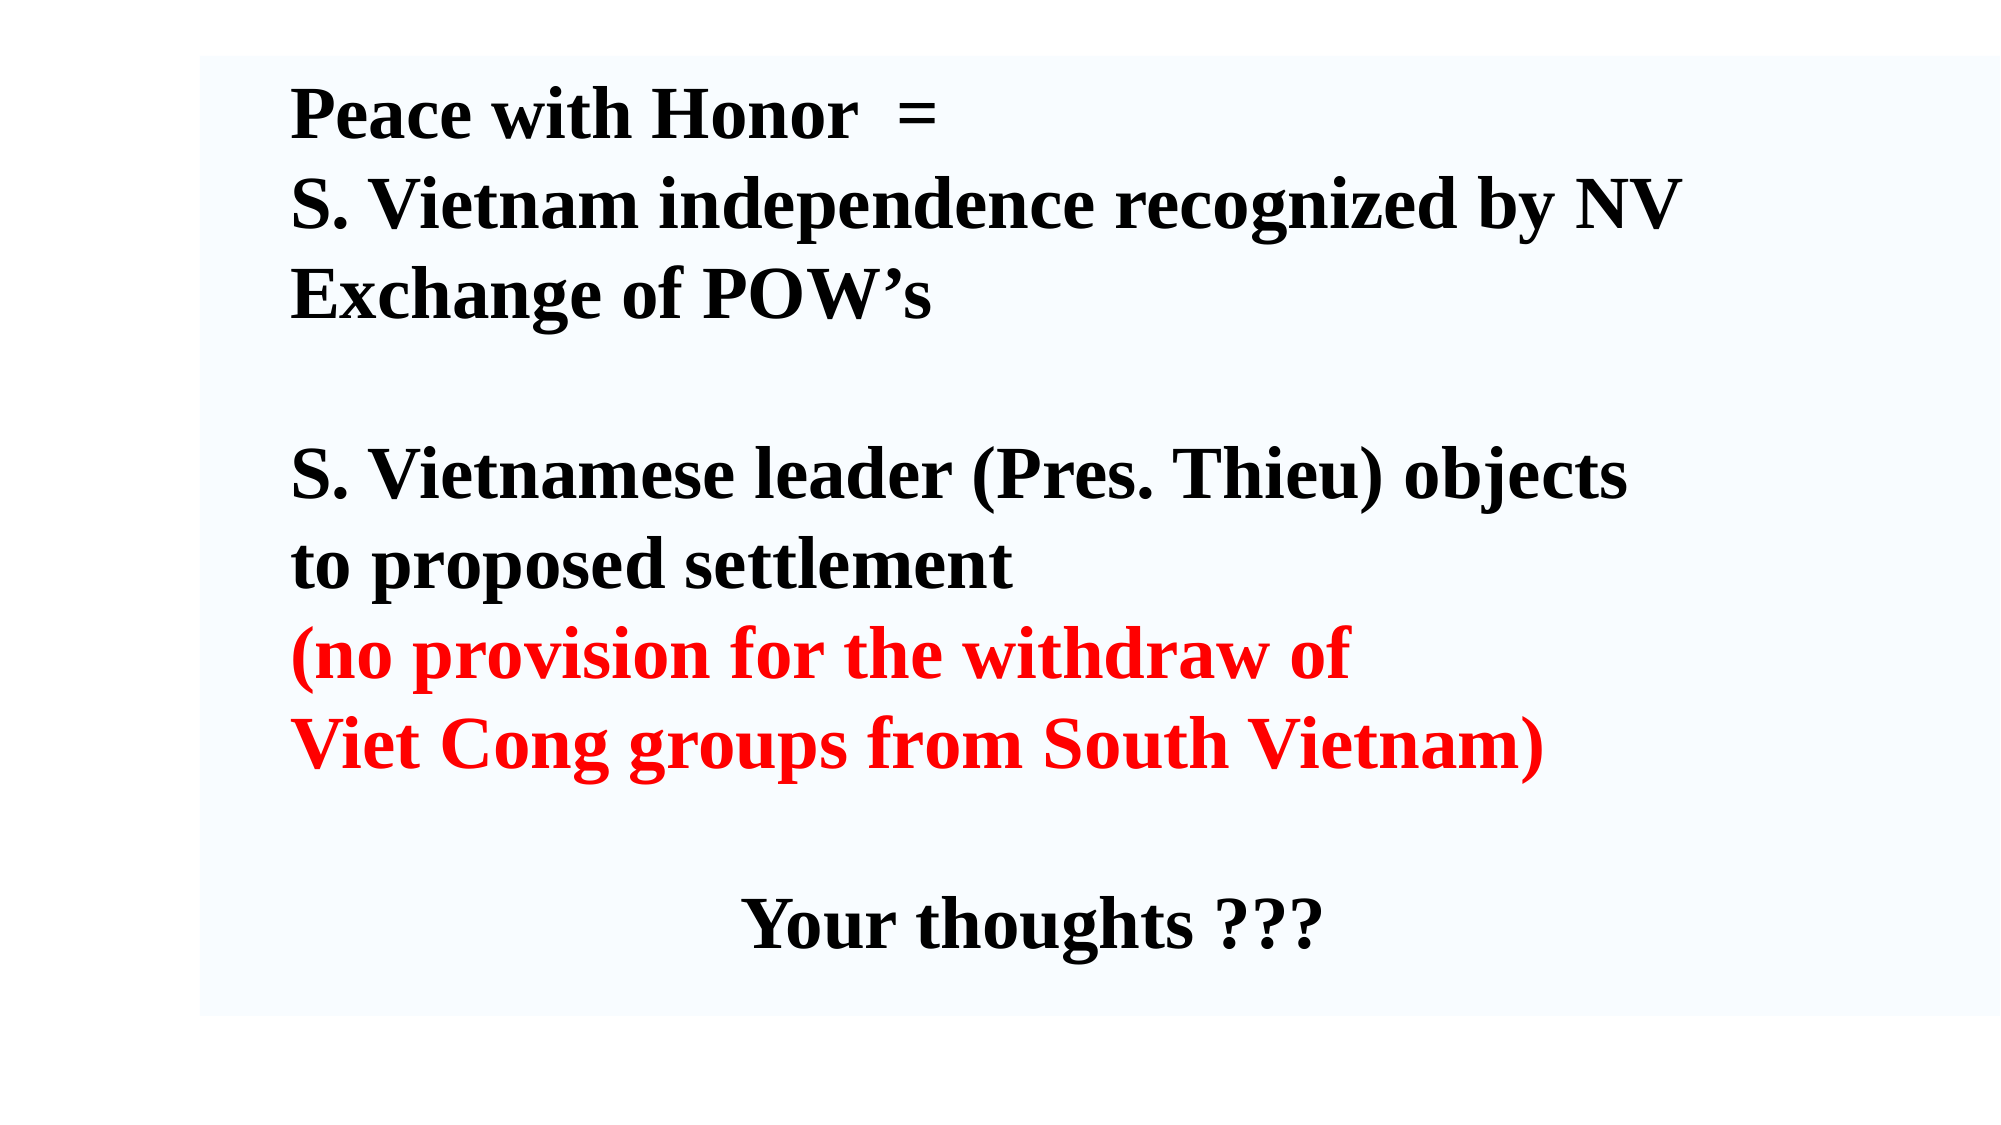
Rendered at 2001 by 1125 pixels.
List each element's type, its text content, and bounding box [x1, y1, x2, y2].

text_box Peace with Honor = S. Vietnam independence recognized by NV Exchange of POW’s S. Vietnamese leader (Pres. Thieu) objects to proposed settlement (no provision for the withdraw of Viet Cong groups from South Vietnam) Your thoughts ??? [199, 55, 2000, 1016]
